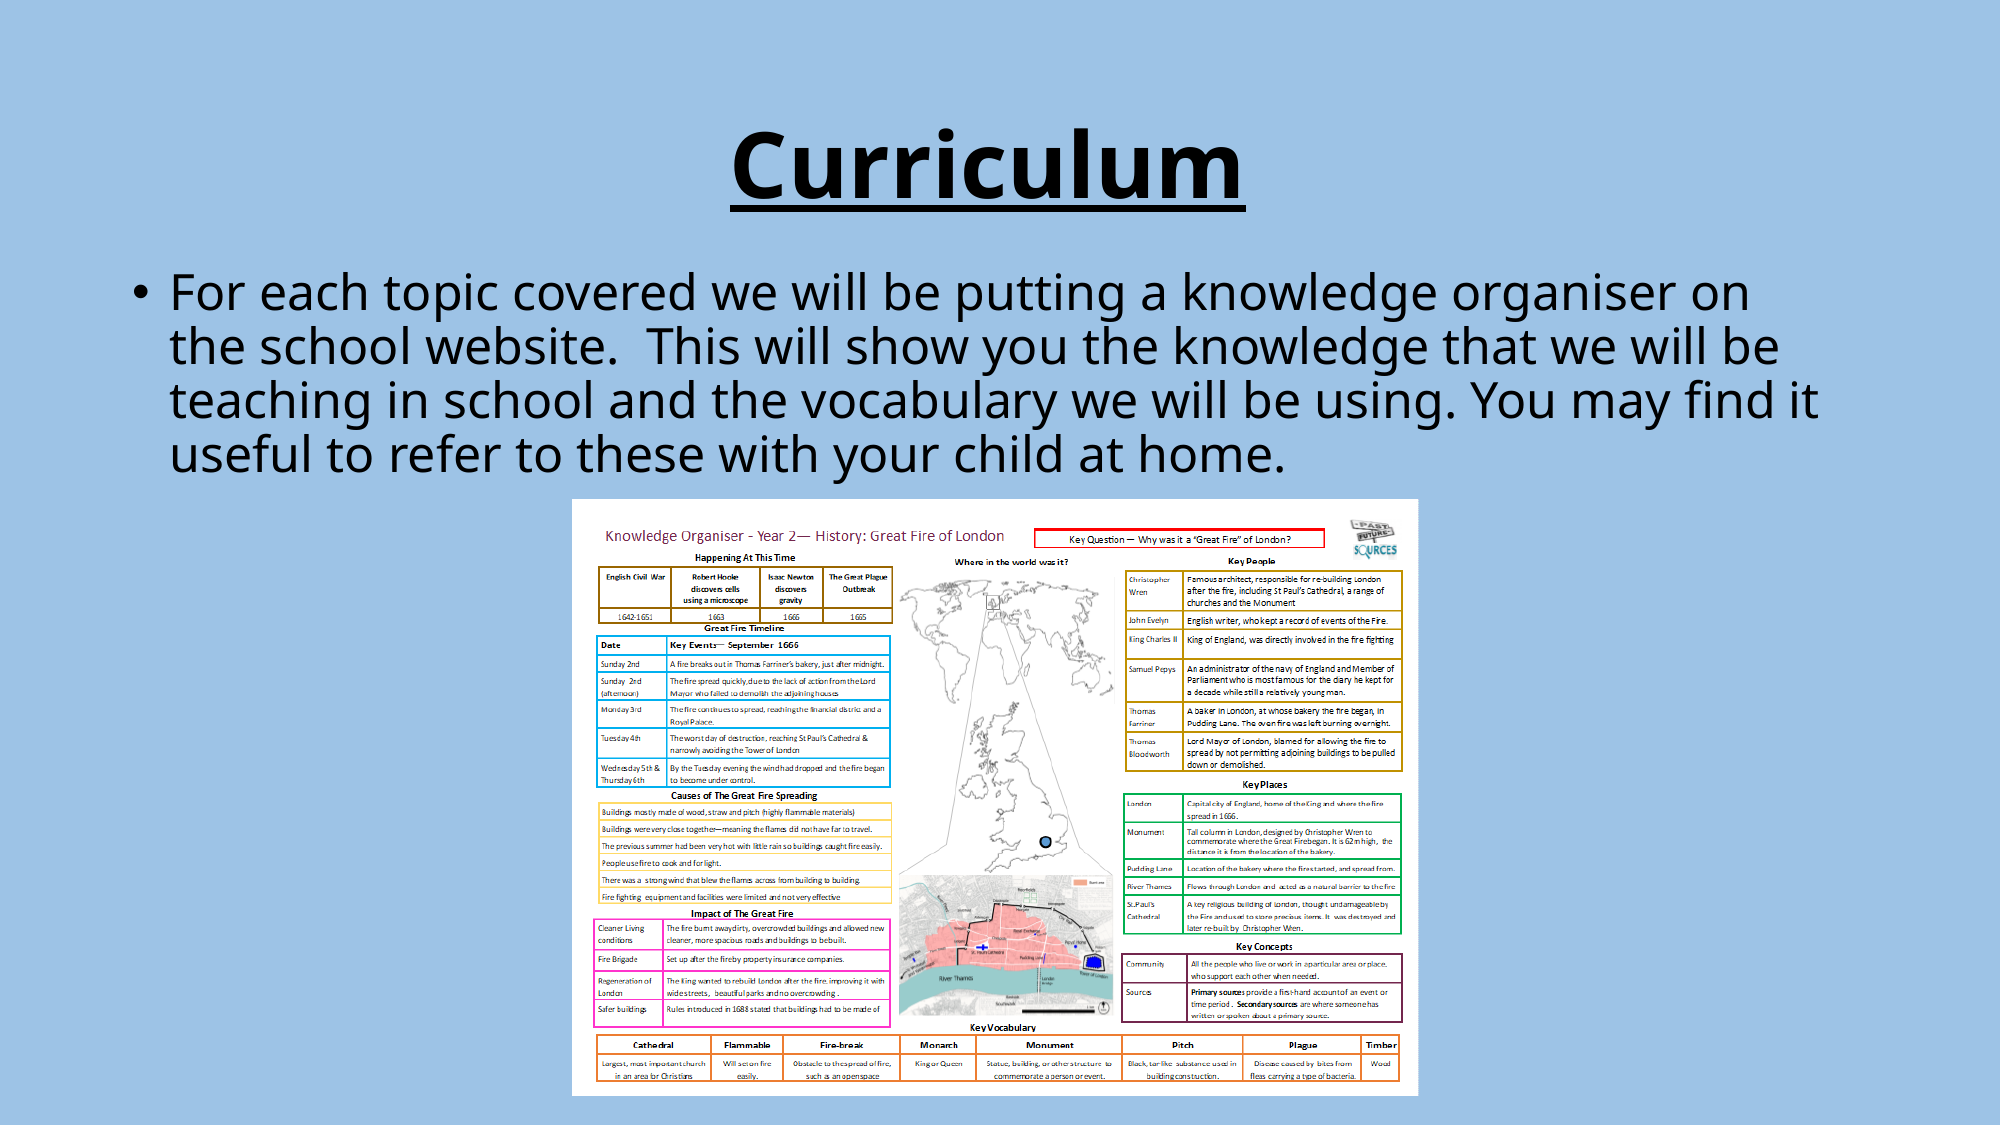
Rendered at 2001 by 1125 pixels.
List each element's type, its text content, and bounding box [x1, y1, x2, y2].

picture [572, 499, 1419, 1096]
text_box For each topic covered we will be putting a knowledge organiser on the school website. This will show you the knowledge that we will be teaching in school and the vocabulary we will be using. You may find it useful to refer to these with your child at home. [116, 260, 1842, 1049]
title Curriculum [137, 59, 1863, 278]
